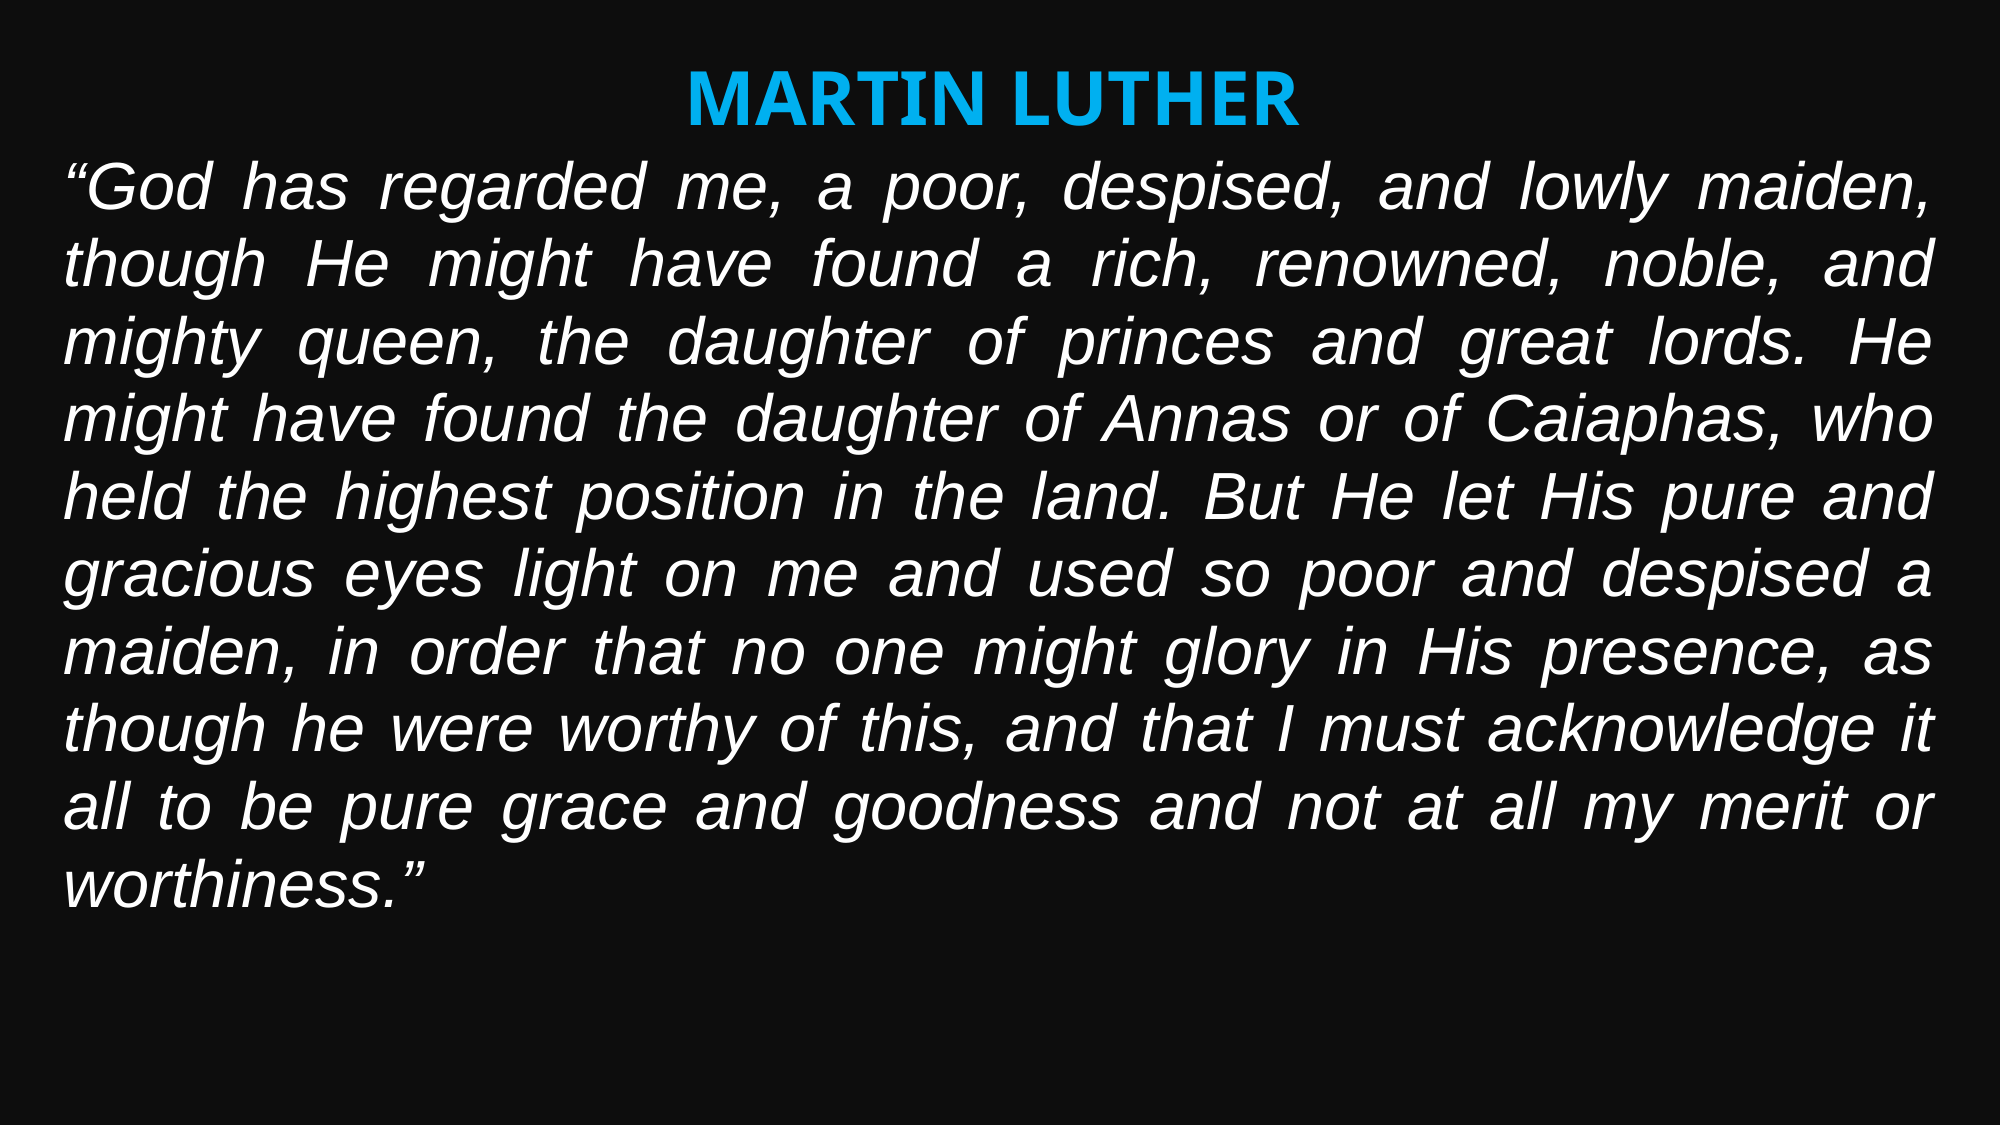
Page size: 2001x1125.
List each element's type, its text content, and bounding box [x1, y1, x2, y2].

subtitle Martin Luther [34, 42, 1951, 184]
text_box “God has regarded me, a poor, despised, and lowly maiden, though He might have found a rich, renowned, noble, and mighty queen, the daughter of princes and great lords. He might have found the daughter of Annas or of Caiaphas, who held the highest position in the land. But He let His pure and gracious eyes light on me and used so poor and despised a maiden, in order that no one might glory in His presence, as though he were worthy of this, and that I must acknowledge it all to be pure grace and goodness and not at all my merit or worthiness.” [49, 139, 1951, 930]
